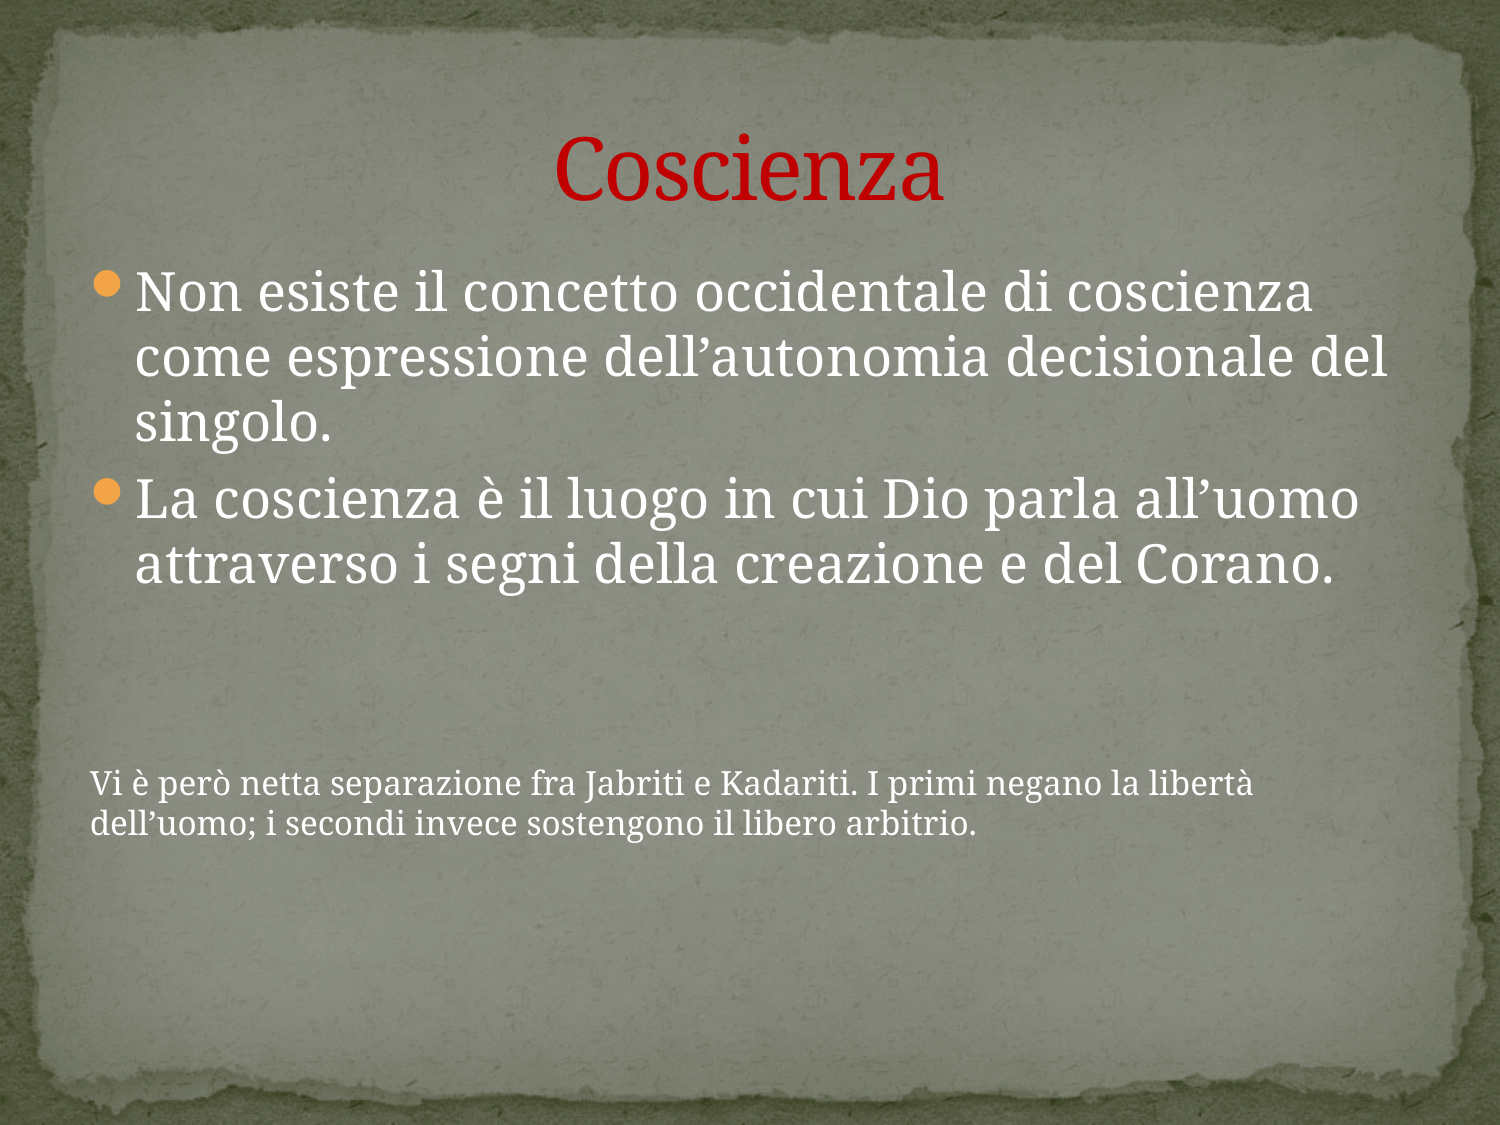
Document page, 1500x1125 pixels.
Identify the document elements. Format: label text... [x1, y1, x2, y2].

title Coscienza [74, 24, 1425, 225]
list Non esiste il concetto occidentale di coscienza come espressione dell’autonomia decisionale del singolo. La coscienza è il luogo in cui Dio parla all’uomo attraverso i segni della creazione e del Corano. Vi è però netta separazione fra Jabriti e Kadariti. I primi negano la libertà dell’uomo; i secondi invece sostengono il libero arbitrio. [75, 249, 1425, 1000]
